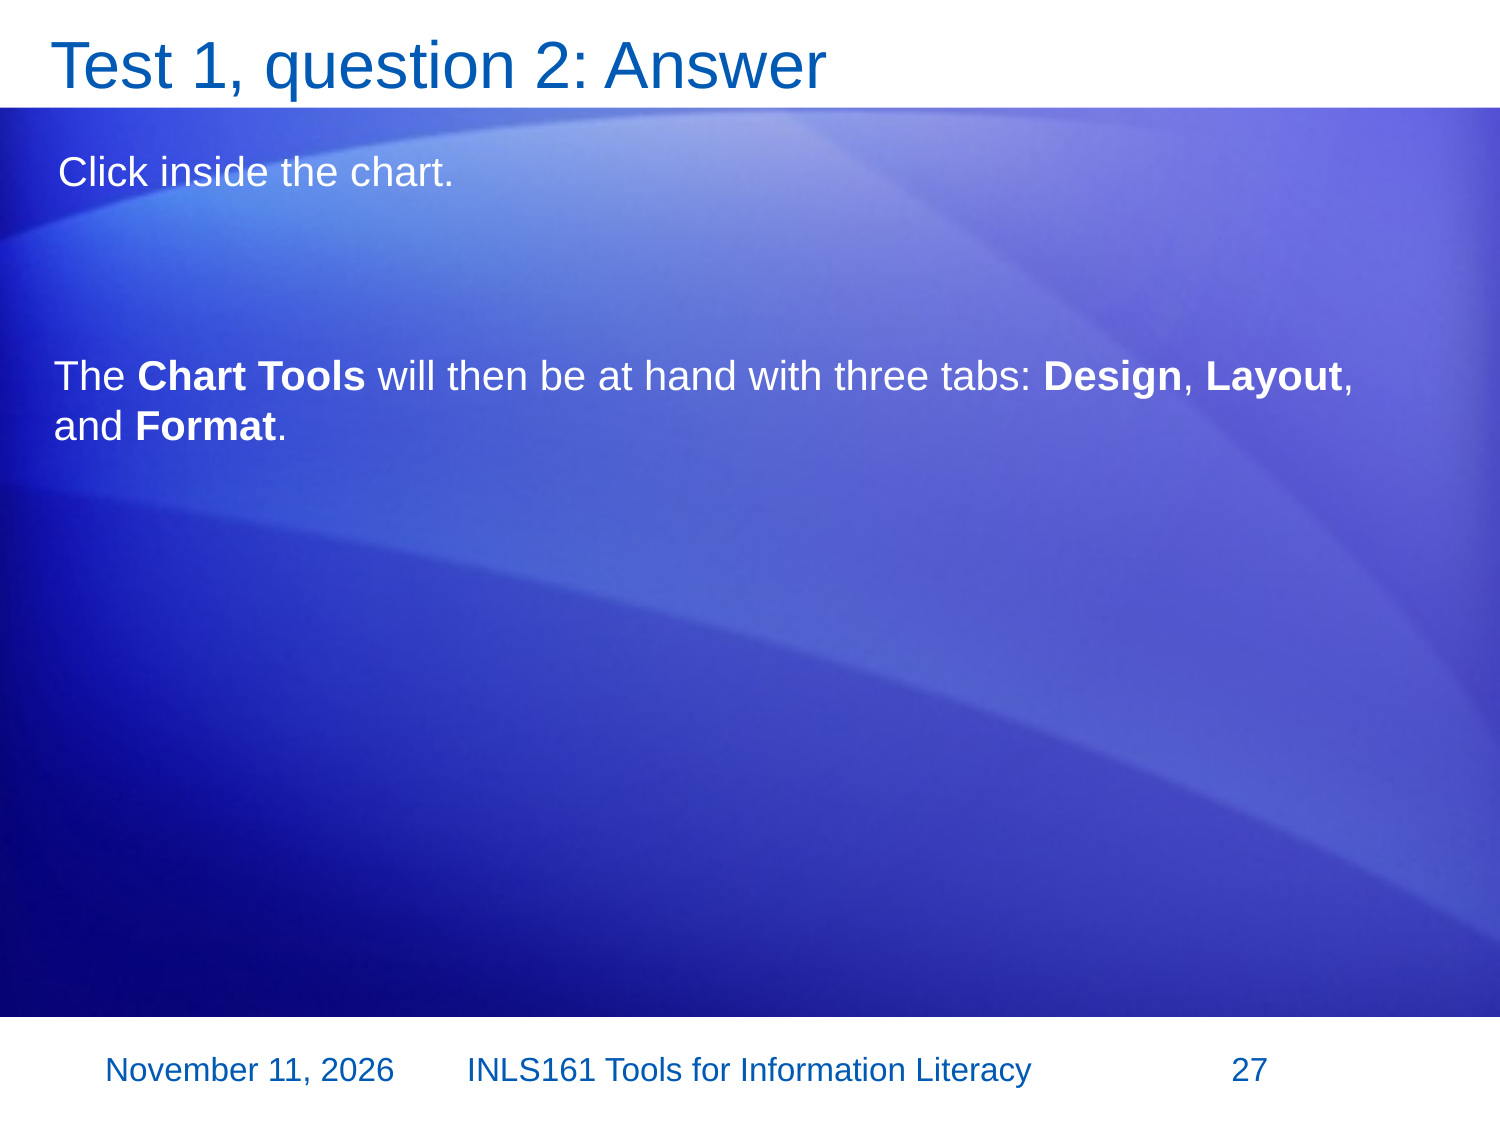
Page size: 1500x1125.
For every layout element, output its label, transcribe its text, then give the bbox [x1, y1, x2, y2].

title Test 1, question 2: Answer [34, 11, 1386, 113]
picture [0, 108, 1500, 1017]
text_box The Chart Tools will then be at hand with three tabs: Design, Layout, and Format. [39, 341, 1409, 534]
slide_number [74, 1016, 426, 1096]
list Click inside the chart. [42, 136, 1413, 253]
slide_number 27 [1074, 1016, 1426, 1096]
footer INLS161 Tools for Information Literacy [445, 1016, 1055, 1096]
